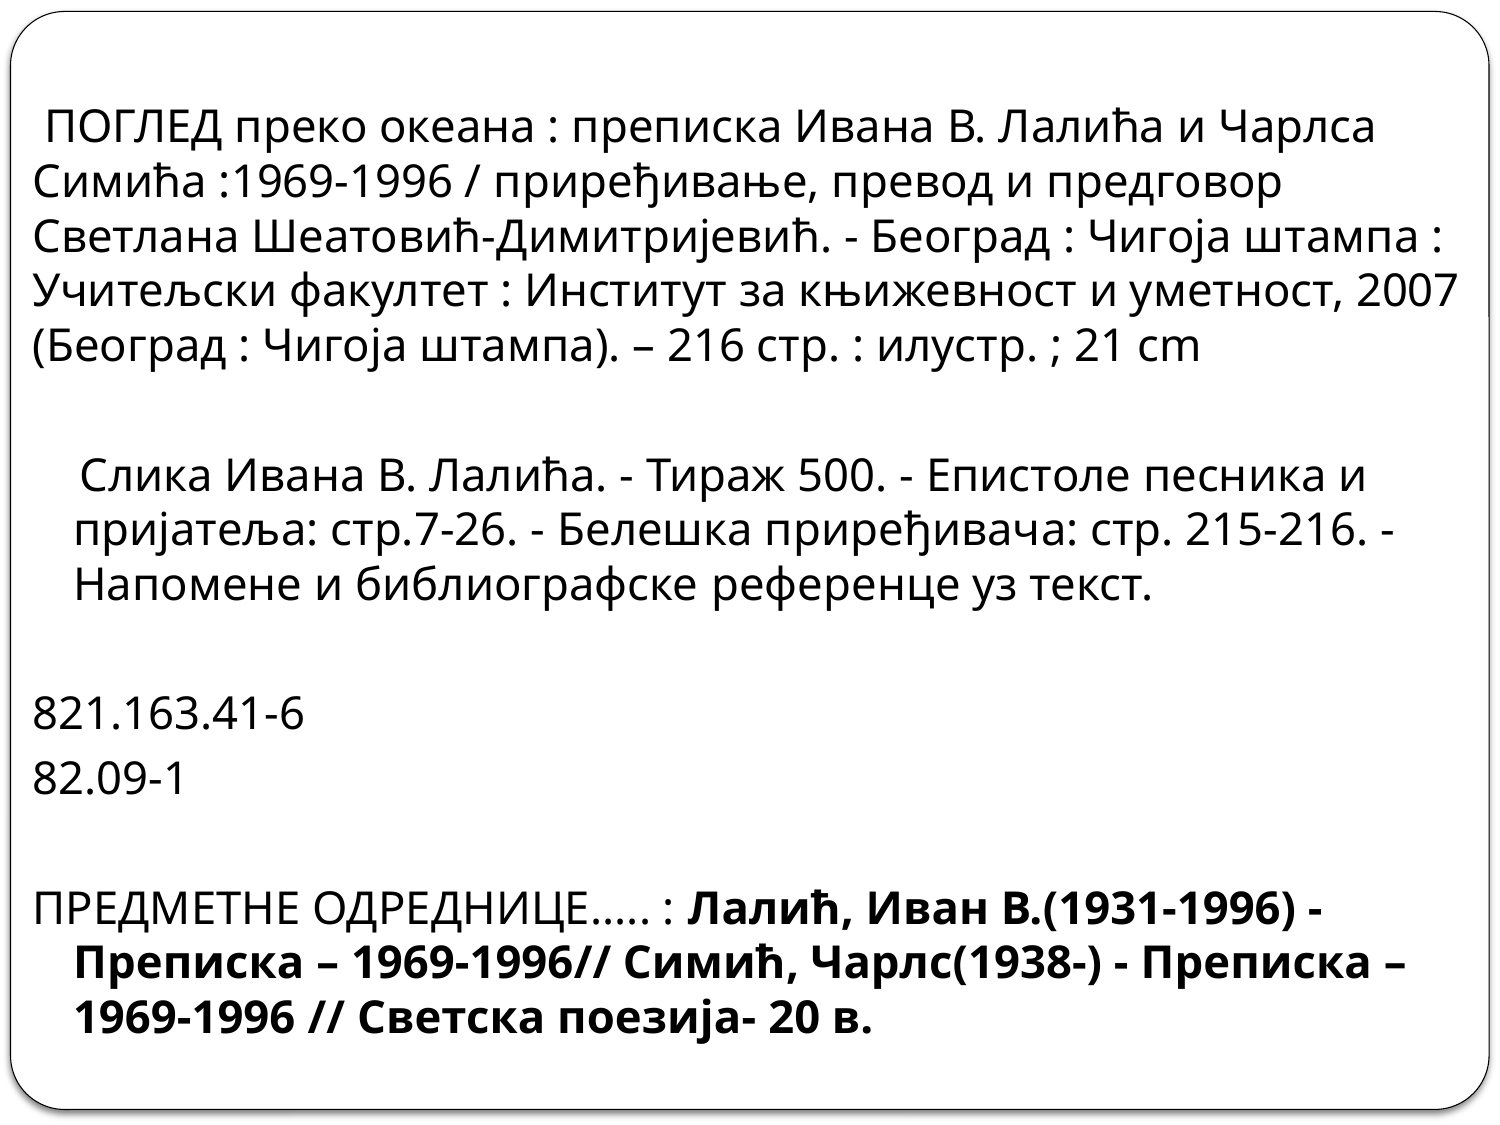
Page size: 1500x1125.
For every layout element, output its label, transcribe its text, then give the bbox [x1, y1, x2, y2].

list ПОГЛЕД преко океана : преписка Ивана В. Лалића и Чарлса Симића :1969-1996 / приређивање, превод и предговор Светлана Шеатовић-Димитријевић. - Београд : Чигоја штампа : Учитељски факултет : Институт за књижевност и уметност, 2007 (Београд : Чигоја штампа). – 216 стр. : илустр. ; 21 cm Слика Ивана В. Лалића. - Тираж 500. - Епистоле песника и пријатеља: стр.7-26. - Белешка приређивача: стр. 215-216. - Напомене и библиографске референце уз текст. 821.163.41-6 82.09-1 ПРЕДМЕТНЕ ОДРЕДНИЦЕ..... : Лалић, Иван В.(1931-1996) - Преписка – 1969-1996// Симић, Чарлс(1938-) - Преписка – 1969-1996 // Светска поезија- 20 в. [17, 90, 1483, 1059]
